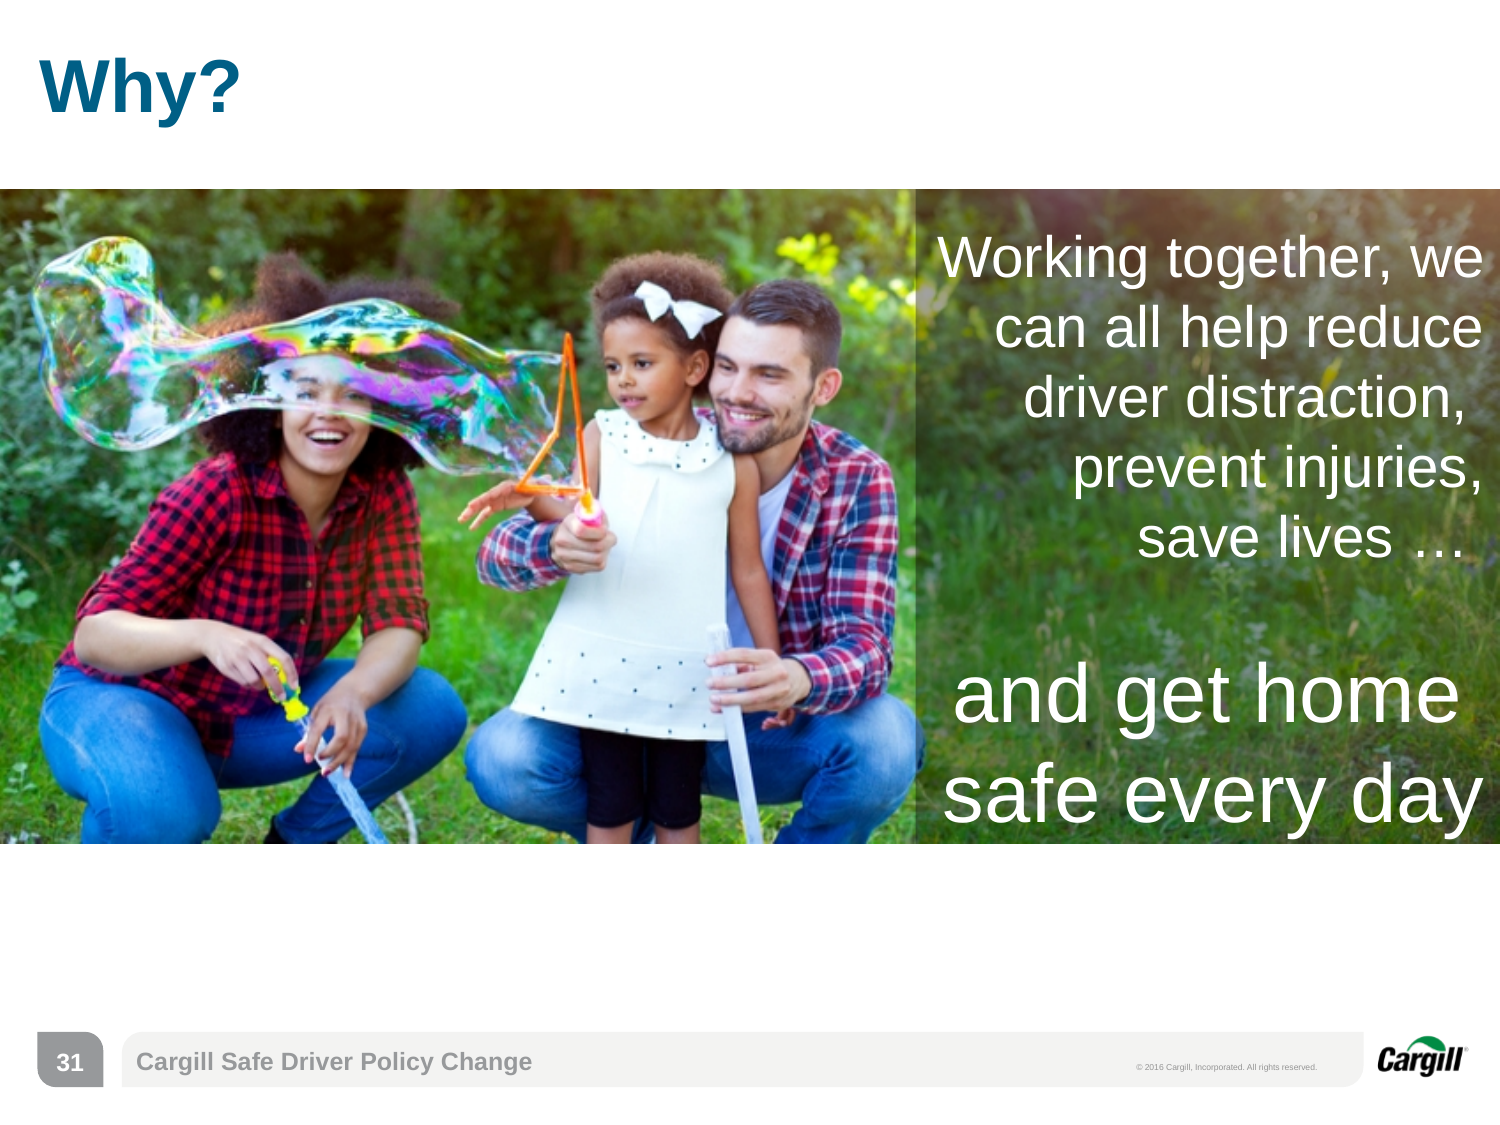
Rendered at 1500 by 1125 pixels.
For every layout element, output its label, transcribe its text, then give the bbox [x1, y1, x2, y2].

picture [0, 188, 1500, 845]
title Why? [39, 48, 1281, 187]
picture [1376, 1033, 1470, 1078]
slide_number 30 [39, 1031, 102, 1091]
